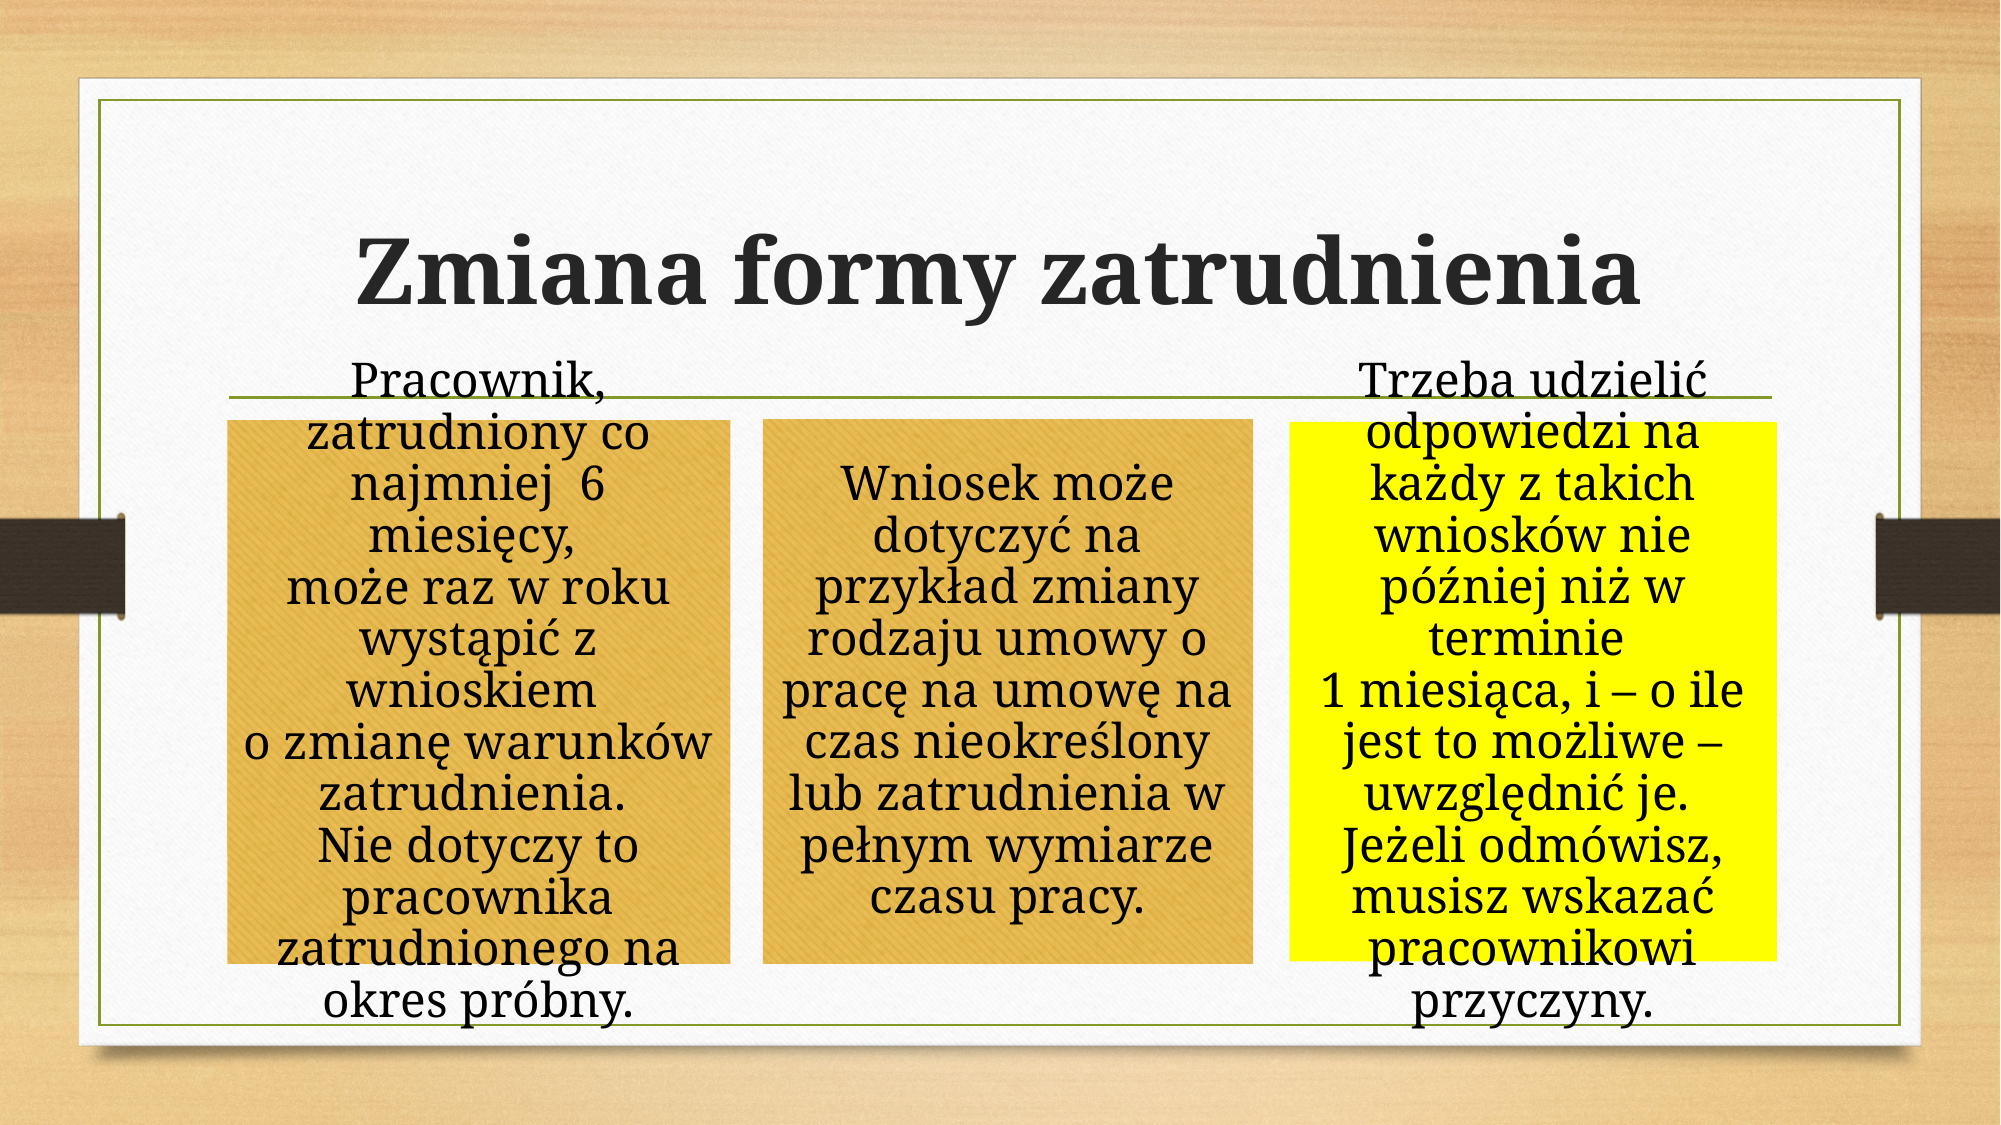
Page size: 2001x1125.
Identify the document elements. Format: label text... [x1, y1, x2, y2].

picture [0, 0, 2001, 1125]
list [212, 419, 1788, 964]
title Zmiana formy zatrudnienia [212, 161, 1788, 375]
